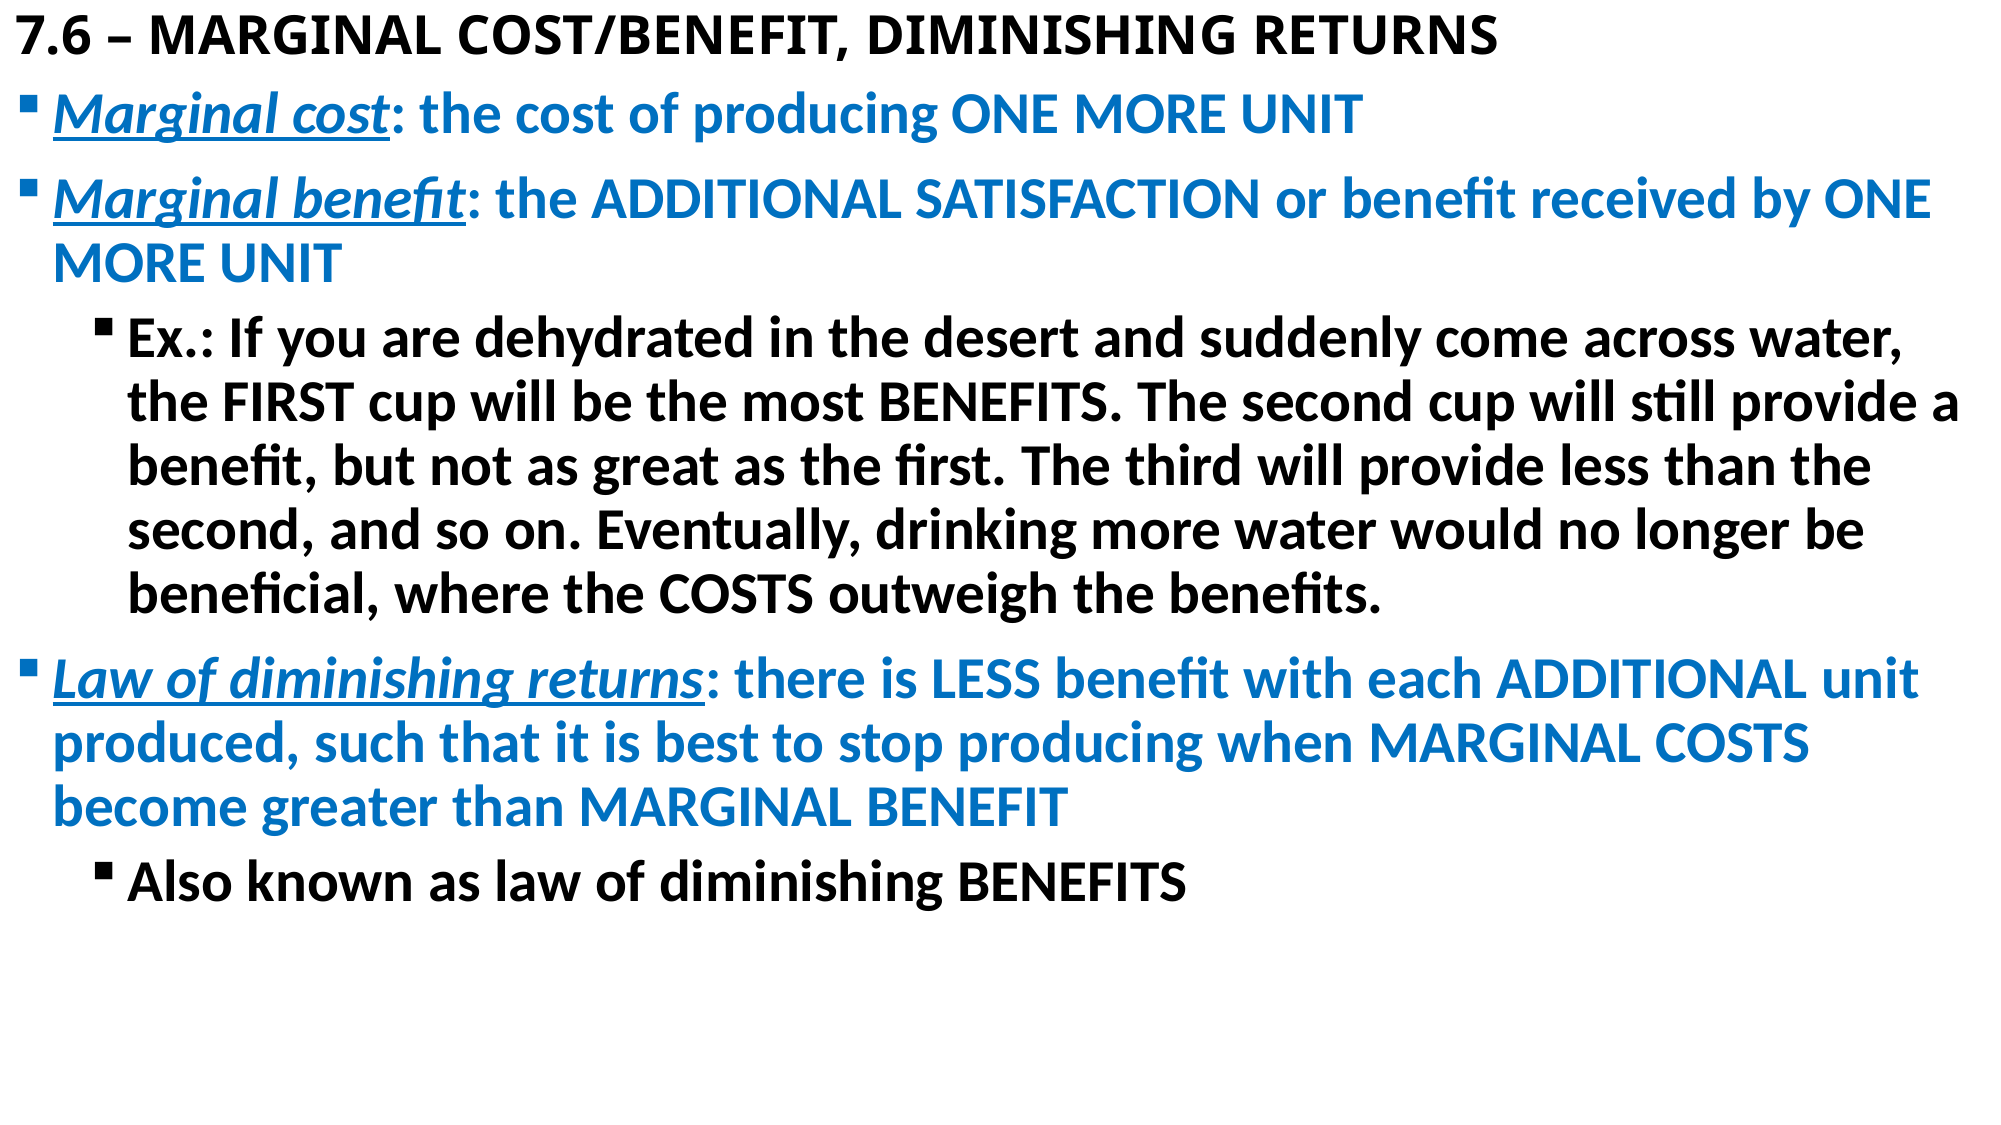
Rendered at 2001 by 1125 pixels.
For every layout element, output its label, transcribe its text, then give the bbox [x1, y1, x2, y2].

title 7.6 – MARGINAL COST/BENEFIT, DIMINISHING RETURNS [0, 0, 2000, 75]
list Marginal cost: the cost of producing ONE MORE UNIT Marginal benefit: the ADDITIONAL SATISFACTION or benefit received by ONE MORE UNIT Ex.: If you are dehydrated in the desert and suddenly come across water, the FIRST cup will be the most BENEFITS. The second cup will still provide a benefit, but not as great as the first. The third will provide less than the second, and so on. Eventually, drinking more water would no longer be beneficial, where the COSTS outweigh the benefits. Law of diminishing returns: there is LESS benefit with each ADDITIONAL unit produced, such that it is best to stop producing when MARGINAL COSTS become greater than MARGINAL BENEFIT Also known as law of diminishing BENEFITS [0, 75, 2000, 1125]
